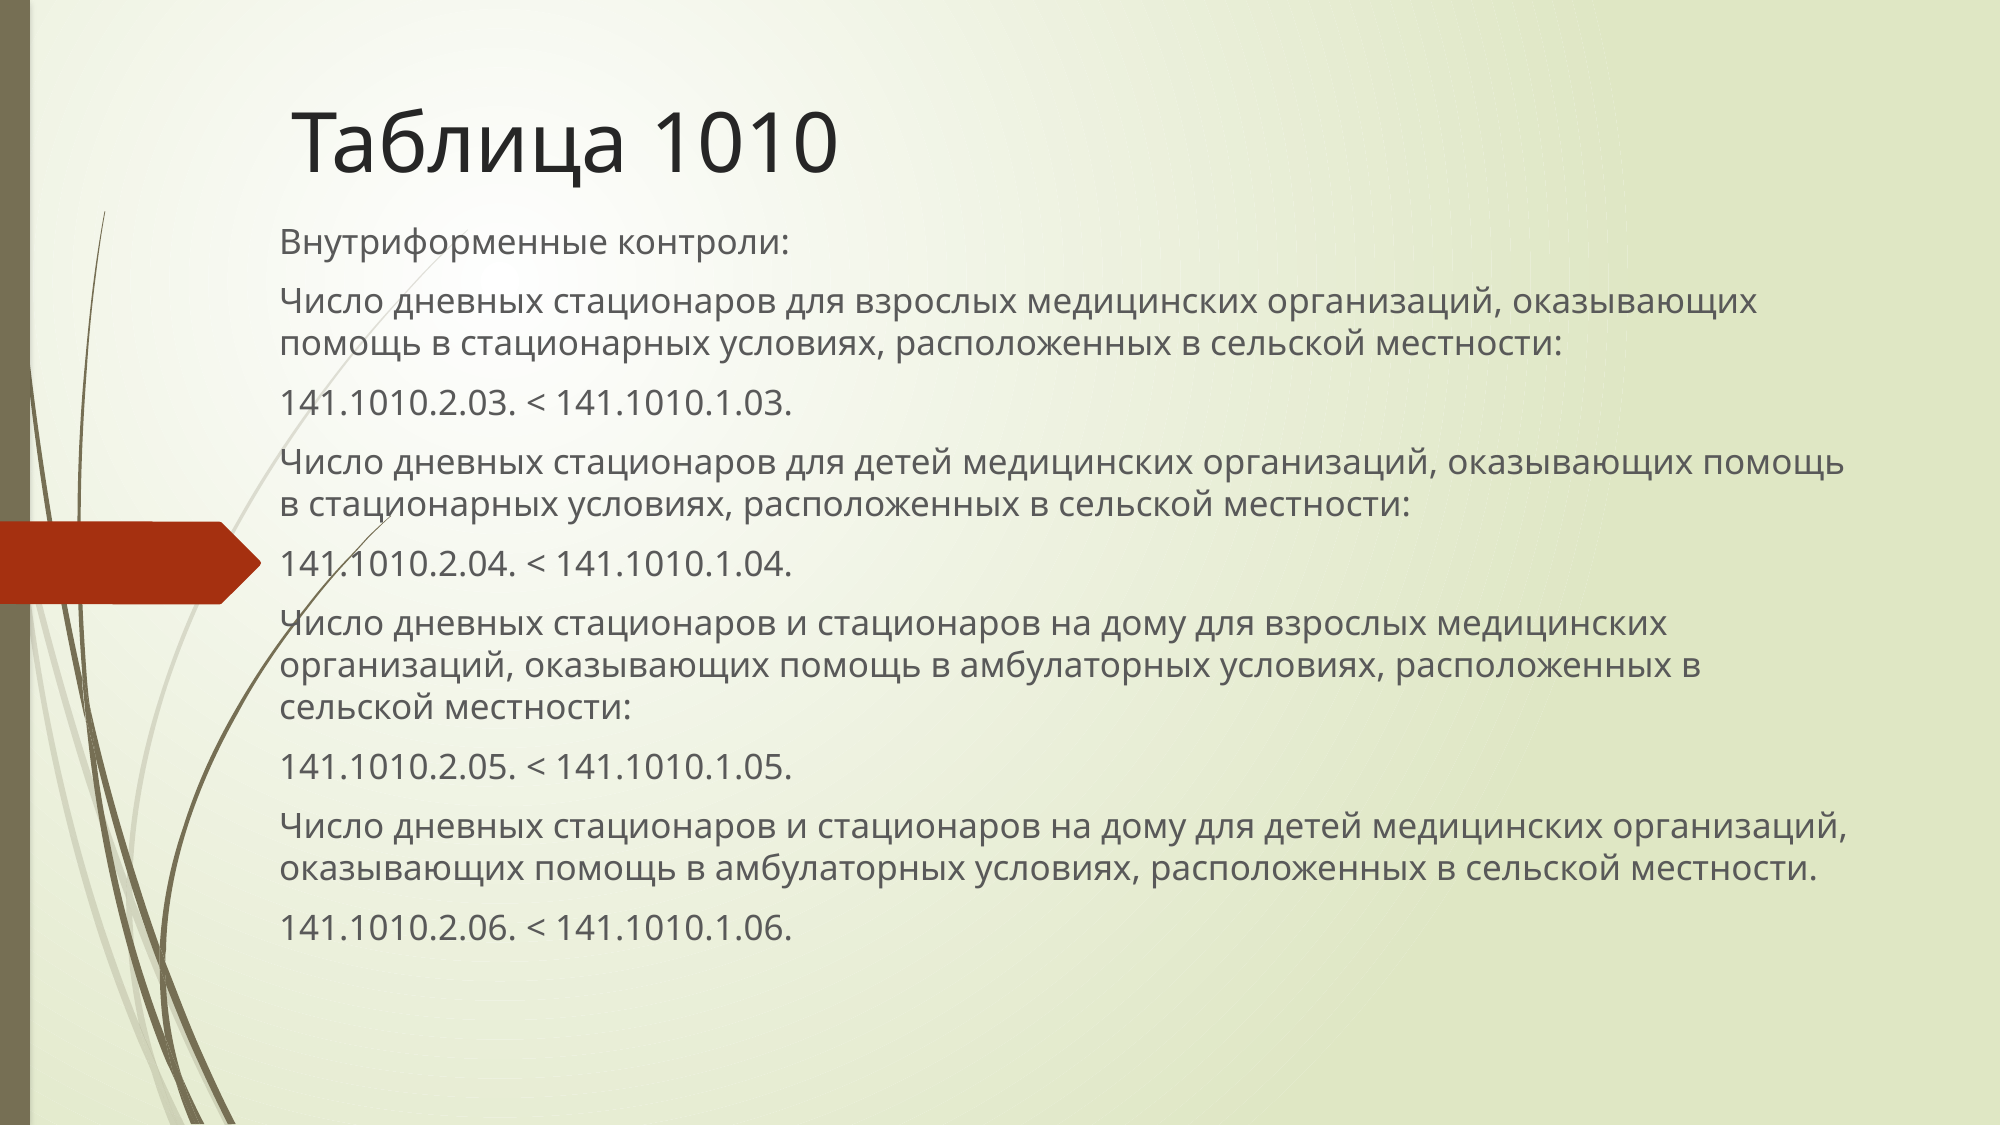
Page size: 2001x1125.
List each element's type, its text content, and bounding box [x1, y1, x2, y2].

list Внутриформенные контроли: Число дневных стационаров для взрослых медицинских организаций, оказывающих помощь в стационарных условиях, расположенных в сельской местности: 141.1010.2.03. < 141.1010.1.03. Число дневных стационаров для детей медицинских организаций, оказывающих помощь в стационарных условиях, расположенных в сельской местности: 141.1010.2.04. < 141.1010.1.04. Число дневных стационаров и стационаров на дому для взрослых медицинских организаций, оказывающих помощь в амбулаторных условиях, расположенных в сельской местности: 141.1010.2.05. < 141.1010.1.05. Число дневных стационаров и стационаров на дому для детей медицинских организаций, оказывающих помощь в амбулаторных условиях, расположенных в сельской местности. 141.1010.2.06. < 141.1010.1.06. [264, 211, 1875, 994]
title Таблица 1010 [276, 39, 1740, 197]
